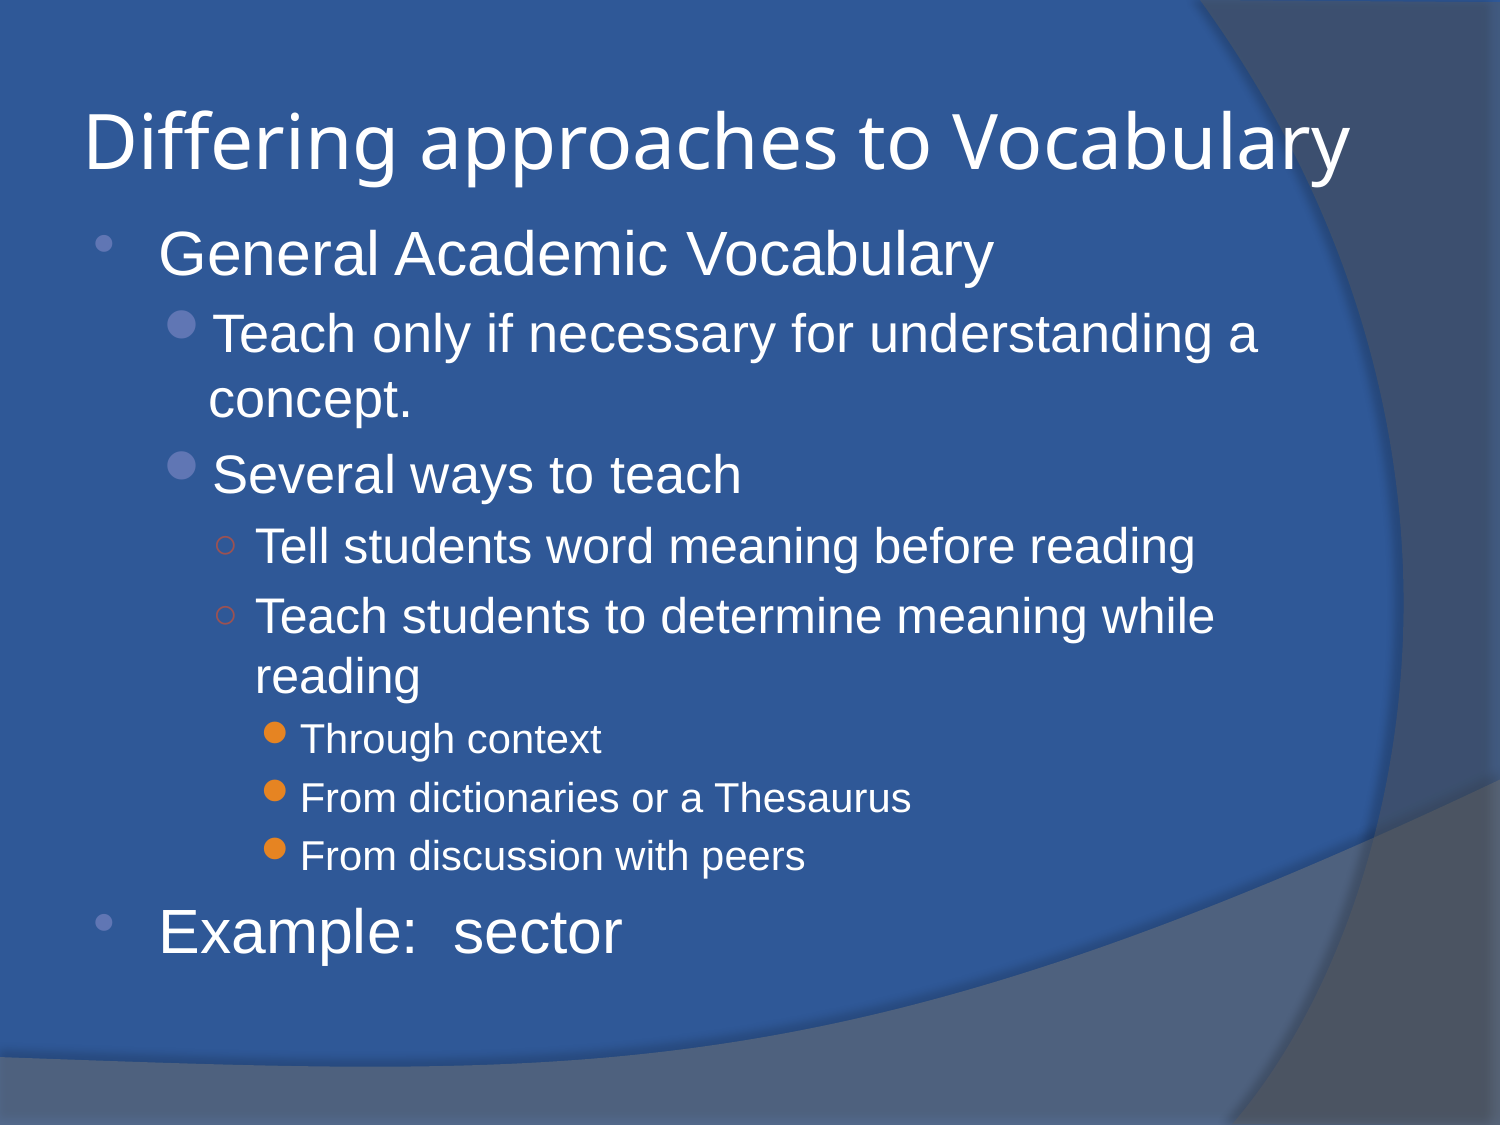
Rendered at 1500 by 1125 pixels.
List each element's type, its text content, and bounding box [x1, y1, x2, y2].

title Differing approaches to Vocabulary [75, 45, 1433, 233]
list General Academic Vocabulary Teach only if necessary for understanding a concept. Several ways to teach Tell students word meaning before reading Teach students to determine meaning while reading Through context From dictionaries or a Thesaurus From discussion with peers Example: sector [75, 205, 1300, 1005]
